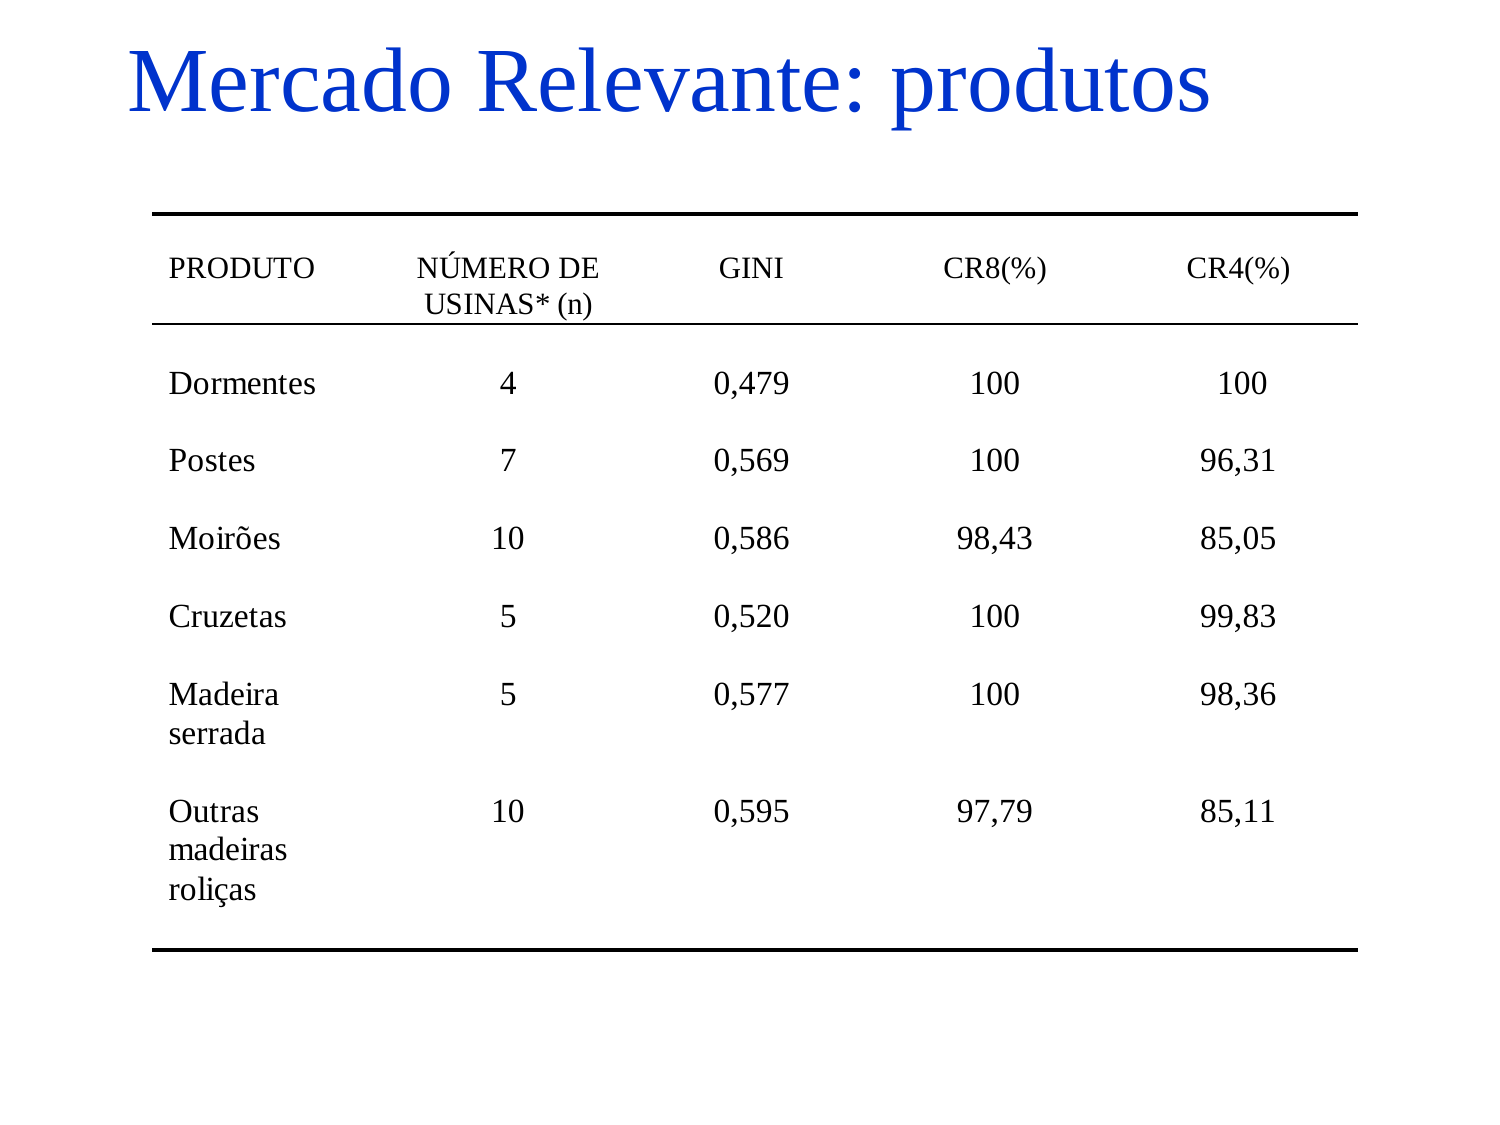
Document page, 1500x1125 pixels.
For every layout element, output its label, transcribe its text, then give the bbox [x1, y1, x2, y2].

title Mercado Relevante: produtos [112, 74, 1388, 138]
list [112, 211, 1388, 989]
